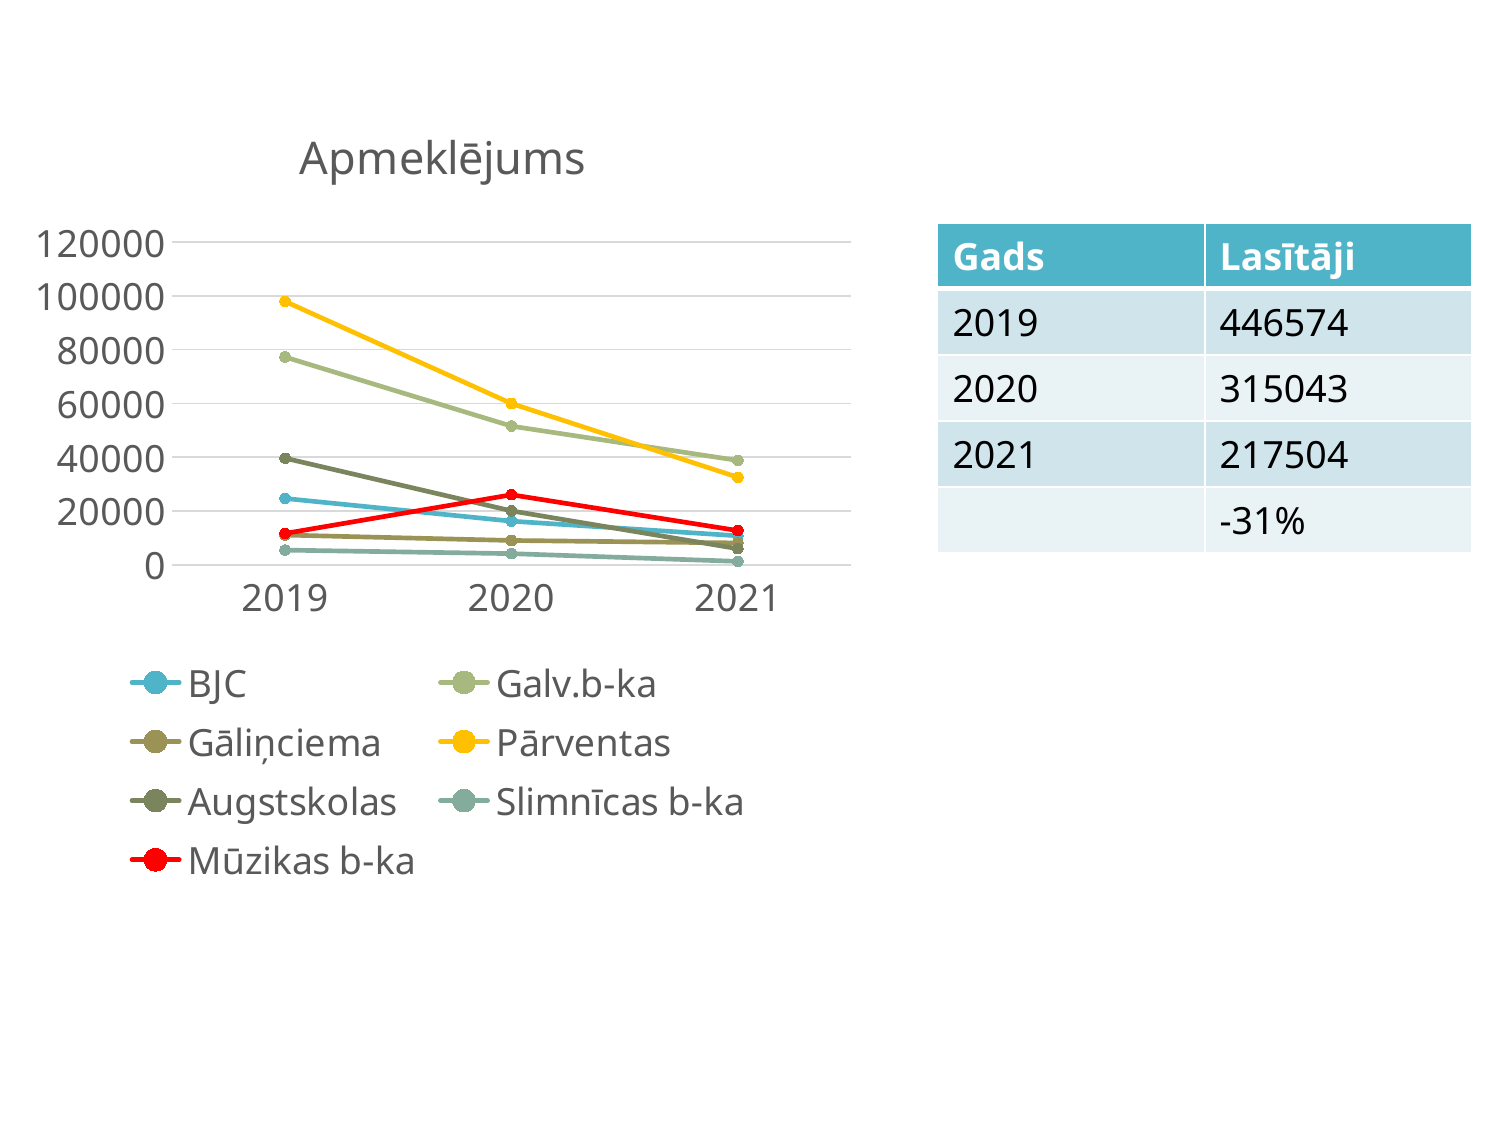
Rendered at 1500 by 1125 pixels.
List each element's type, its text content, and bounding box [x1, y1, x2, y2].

table_header Lasītāji [1206, 224, 1471, 286]
table_cell -31% [1206, 488, 1471, 552]
table_cell [938, 488, 1204, 552]
chart [17, 88, 869, 894]
table_cell 2019 [938, 291, 1204, 354]
table_cell 315043 [1206, 356, 1471, 420]
table_header Gads [938, 224, 1204, 286]
table_cell 446574 [1206, 291, 1471, 354]
table_cell 217504 [1206, 422, 1471, 486]
table_cell 2021 [938, 422, 1204, 486]
table_cell 2020 [938, 356, 1204, 420]
